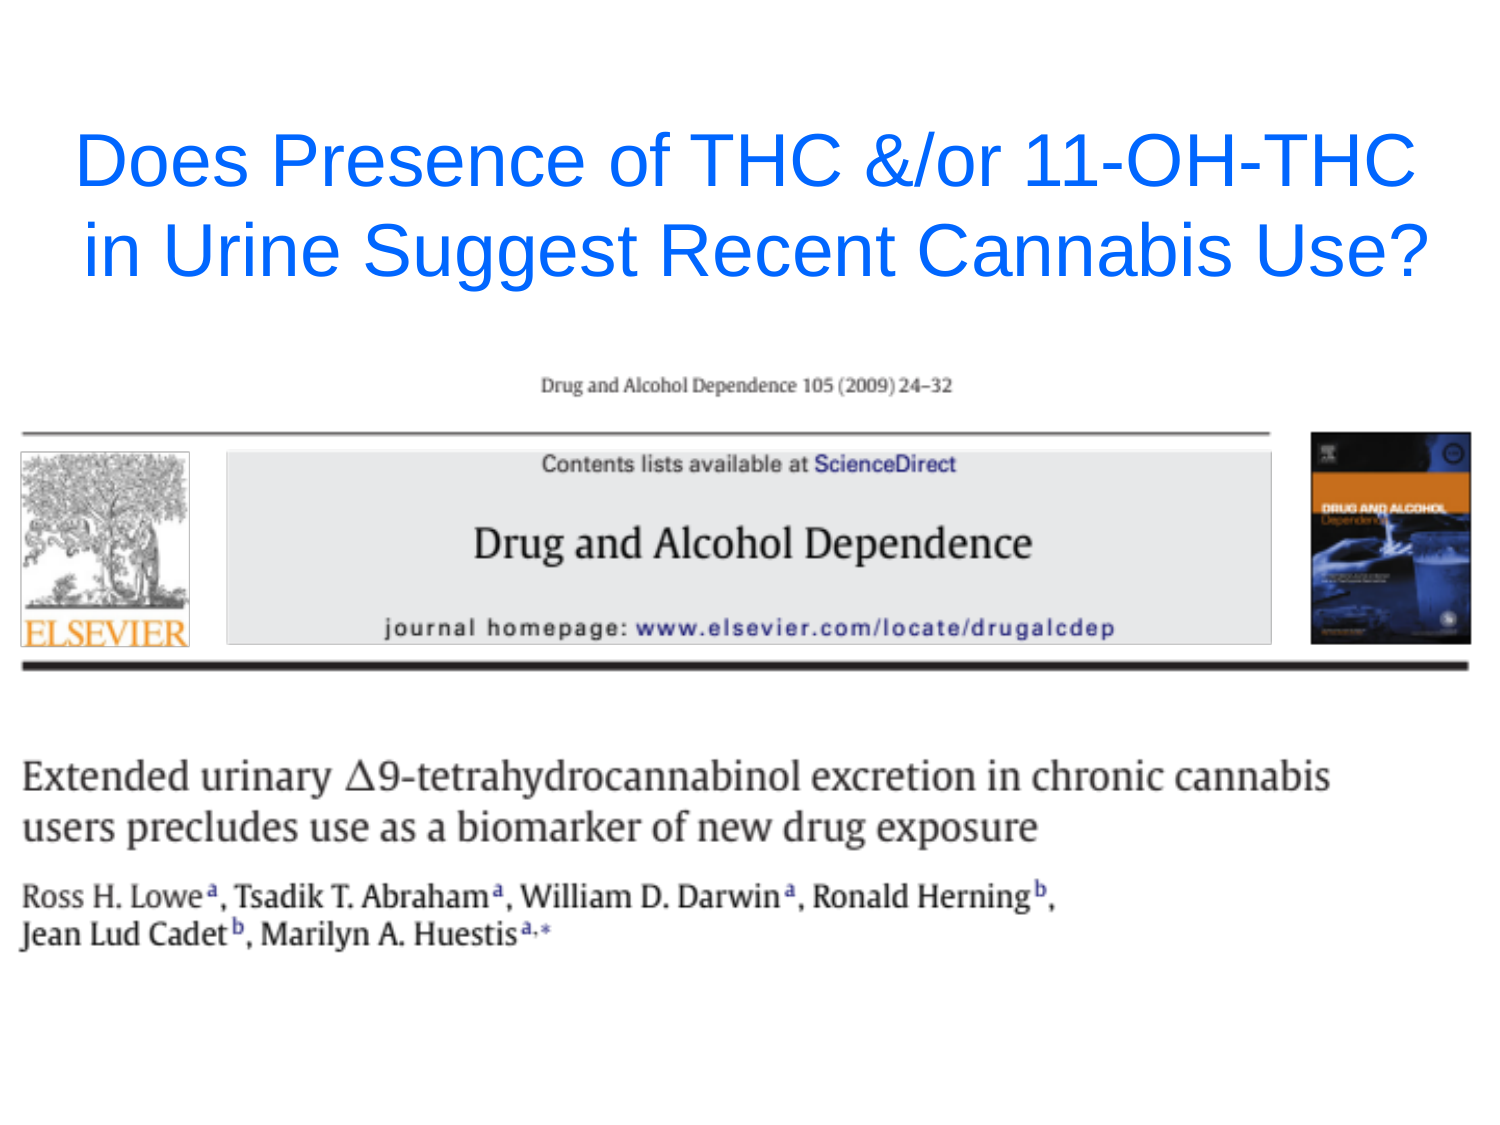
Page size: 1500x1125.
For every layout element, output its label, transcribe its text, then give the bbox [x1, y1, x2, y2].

text_box Does Presence of THC &/or 11-OH-THC in Urine Suggest Recent Cannabis Use? [14, 103, 1500, 299]
picture [0, 355, 1500, 973]
